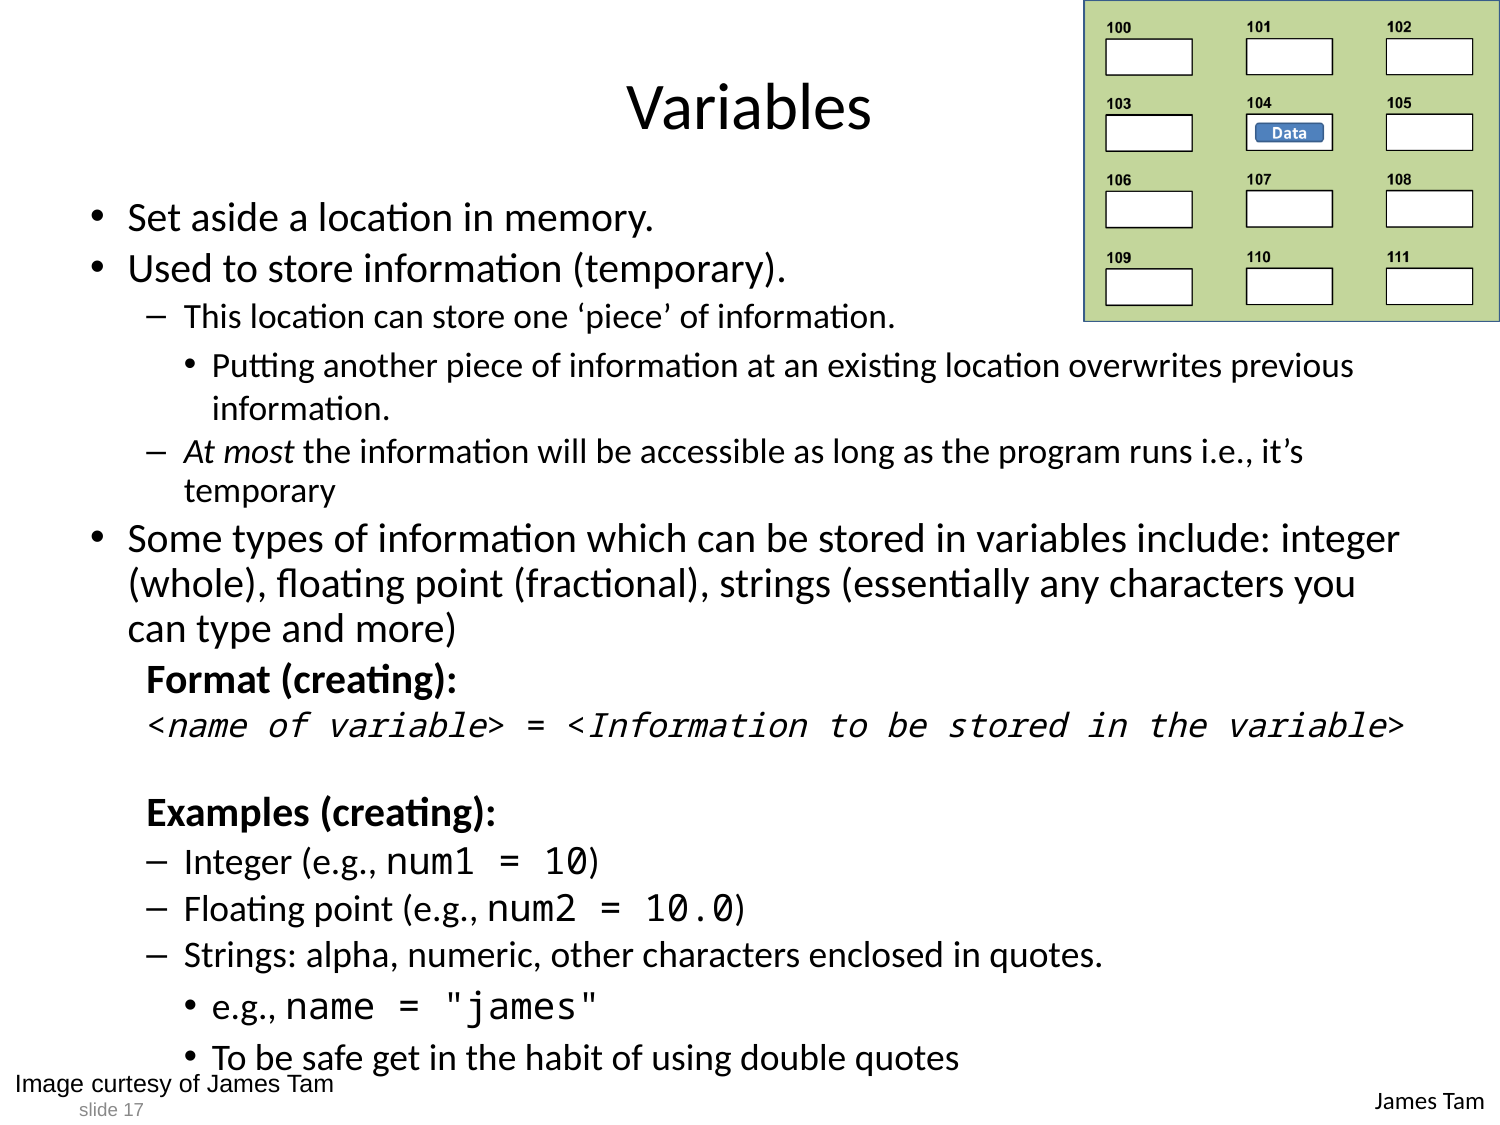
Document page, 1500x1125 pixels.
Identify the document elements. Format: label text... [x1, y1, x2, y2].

list Set aside a location in memory. Used to store information (temporary). This location can store one ‘piece’ of information. Putting another piece of information at an existing location overwrites previous information. At most the information will be accessible as long as the program runs i.e., it’s temporary Some types of information which can be stored in variables include: integer (whole), floating point (fractional), strings (essentially any characters you can type and more) Format (creating): <name of variable> = <Information to be stored in the variable> Examples (creating): Integer (e.g., num1 = 10) Floating point (e.g., num2 = 10.0) Strings: alpha, numeric, other characters enclosed in quotes. e.g., name = "james" To be safe get in the habit of using double quotes [75, 187, 1425, 1075]
slide_number slide 17 [19, 1093, 160, 1125]
picture [1082, 0, 1500, 322]
title Variables [75, 42, 1077, 163]
text_box Image curtesy of James Tam [0, 1067, 680, 1106]
